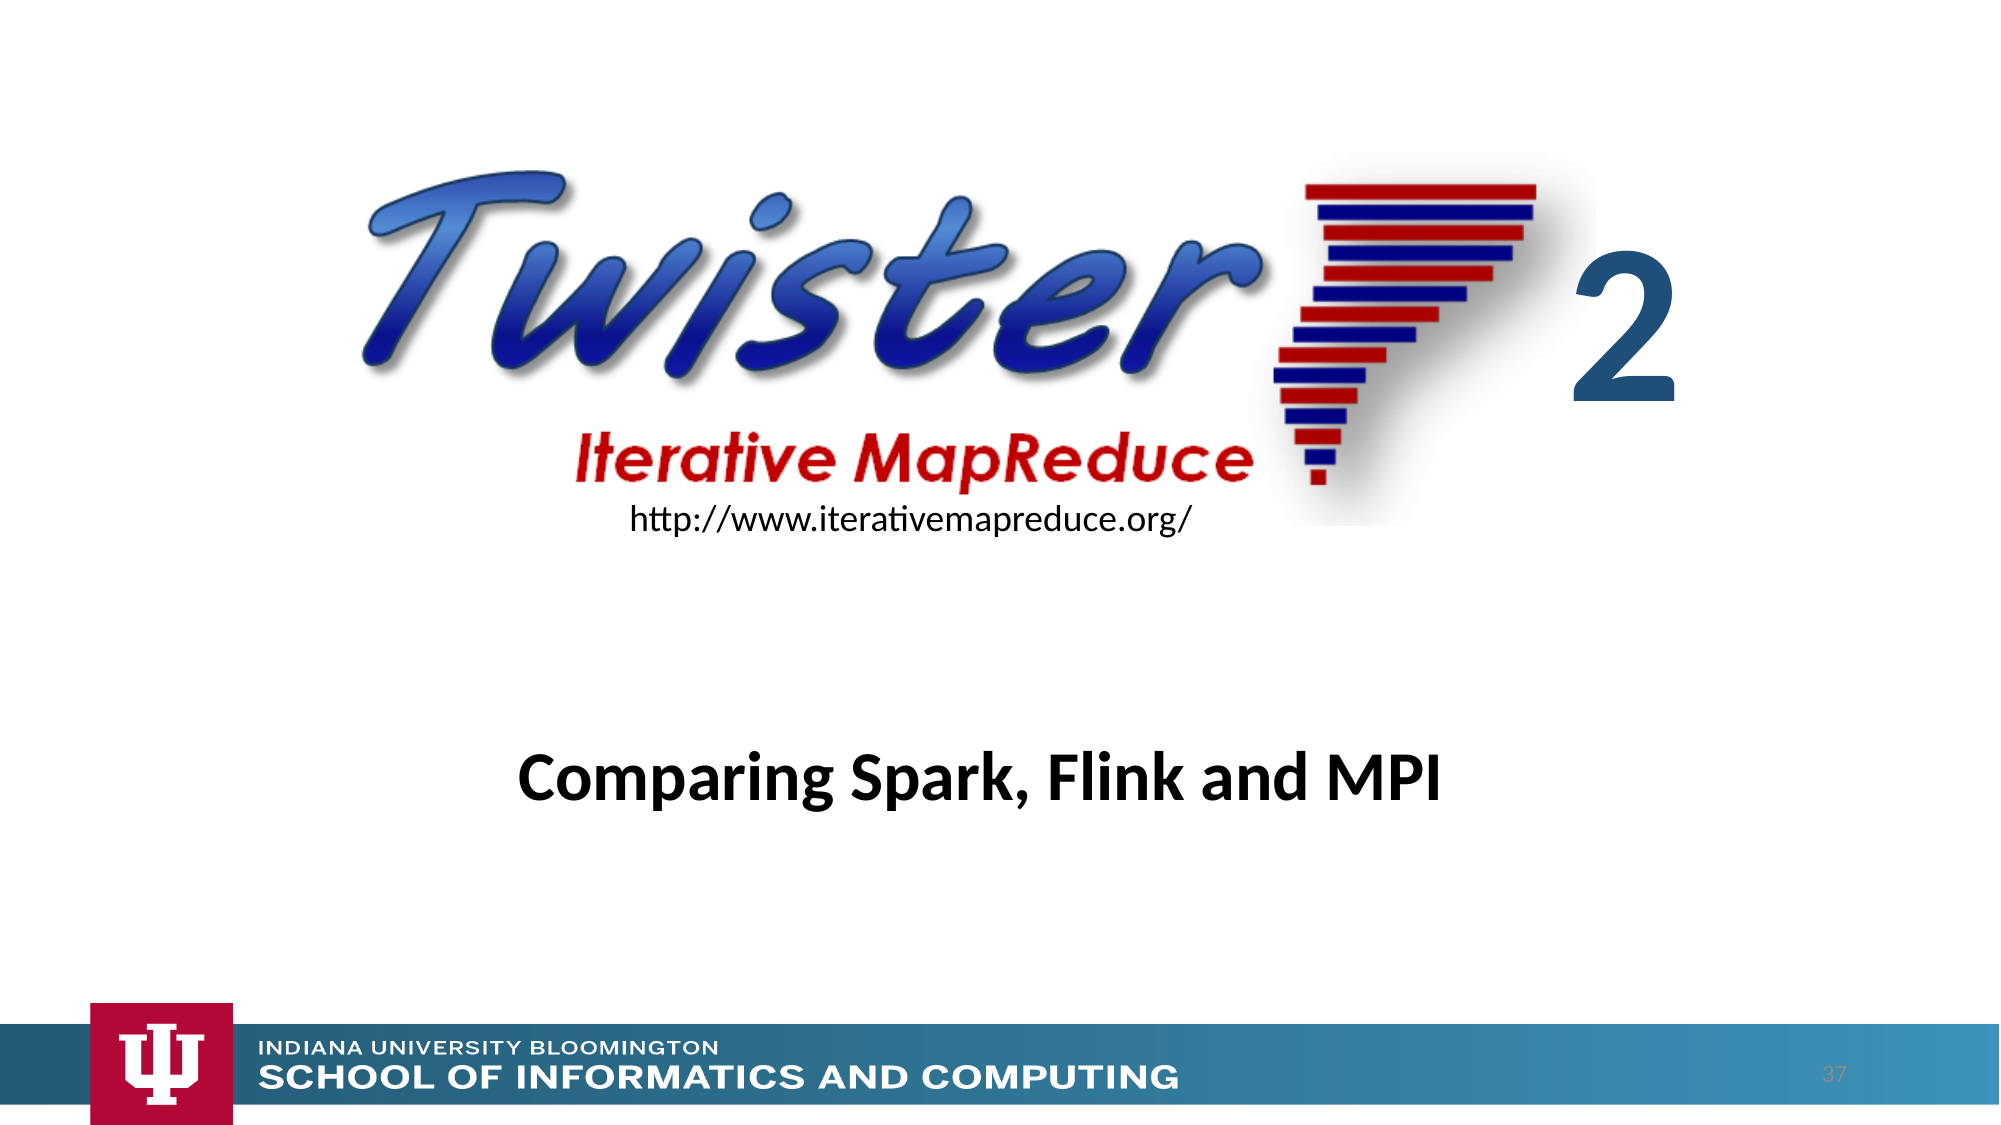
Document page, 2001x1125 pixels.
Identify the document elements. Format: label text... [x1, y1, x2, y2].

picture [0, 1003, 1999, 1125]
title Comparing Spark, Flink and MPI [118, 656, 1844, 824]
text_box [301, 147, 1812, 548]
slide_number 37 [1412, 1042, 1863, 1103]
